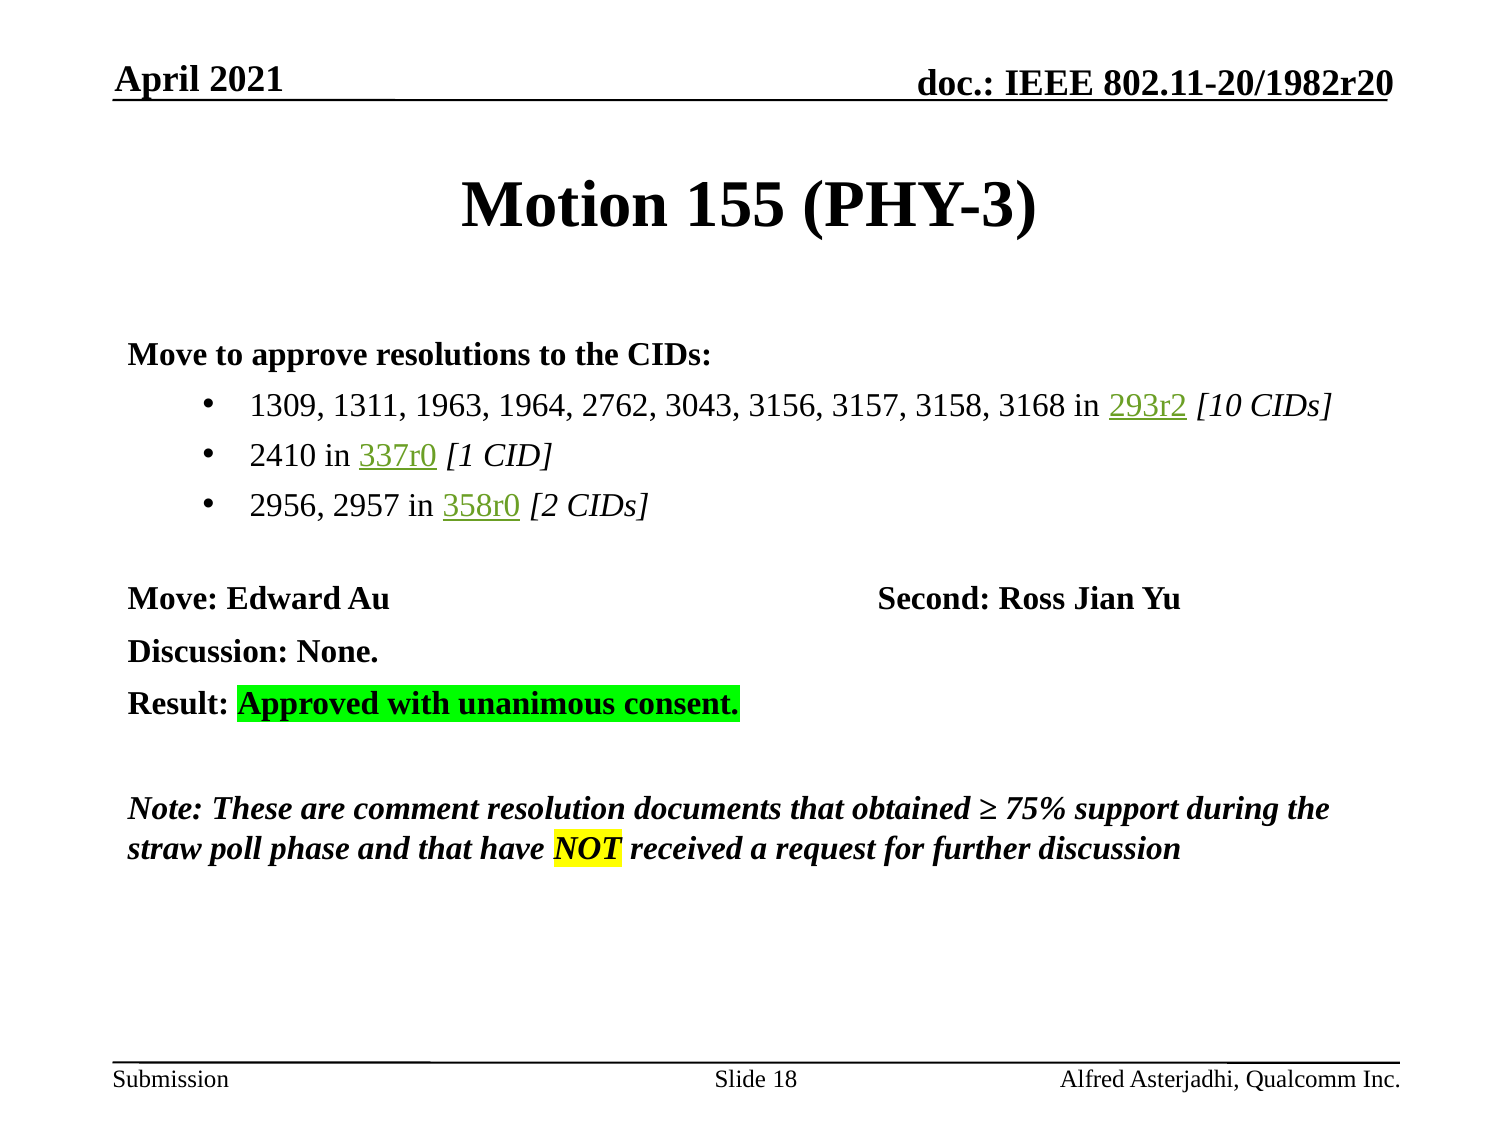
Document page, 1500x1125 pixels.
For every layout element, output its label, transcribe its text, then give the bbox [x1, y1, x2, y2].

title Motion 155 (PHY-3) [112, 112, 1388, 288]
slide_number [114, 54, 423, 100]
footer Alfred Asterjadhi, Qualcomm Inc. [878, 1061, 1402, 1093]
list Move to approve resolutions to the CIDs: 1309, 1311, 1963, 1964, 2762, 3043, 3156, 3157, 3158, 3168 in 293r2 [10 CIDs] 2410 in 337r0 [1 CID] 2956, 2957 in 358r0 [2 CIDs] Move: Edward Au Second: Ross Jian Yu Discussion: None. Result: Approved with unanimous consent. Note: These are comment resolution documents that obtained ≥ 75% support during the straw poll phase and that have NOT received a request for further discussion [112, 324, 1388, 1000]
slide_number Slide 18 [712, 1061, 800, 1123]
